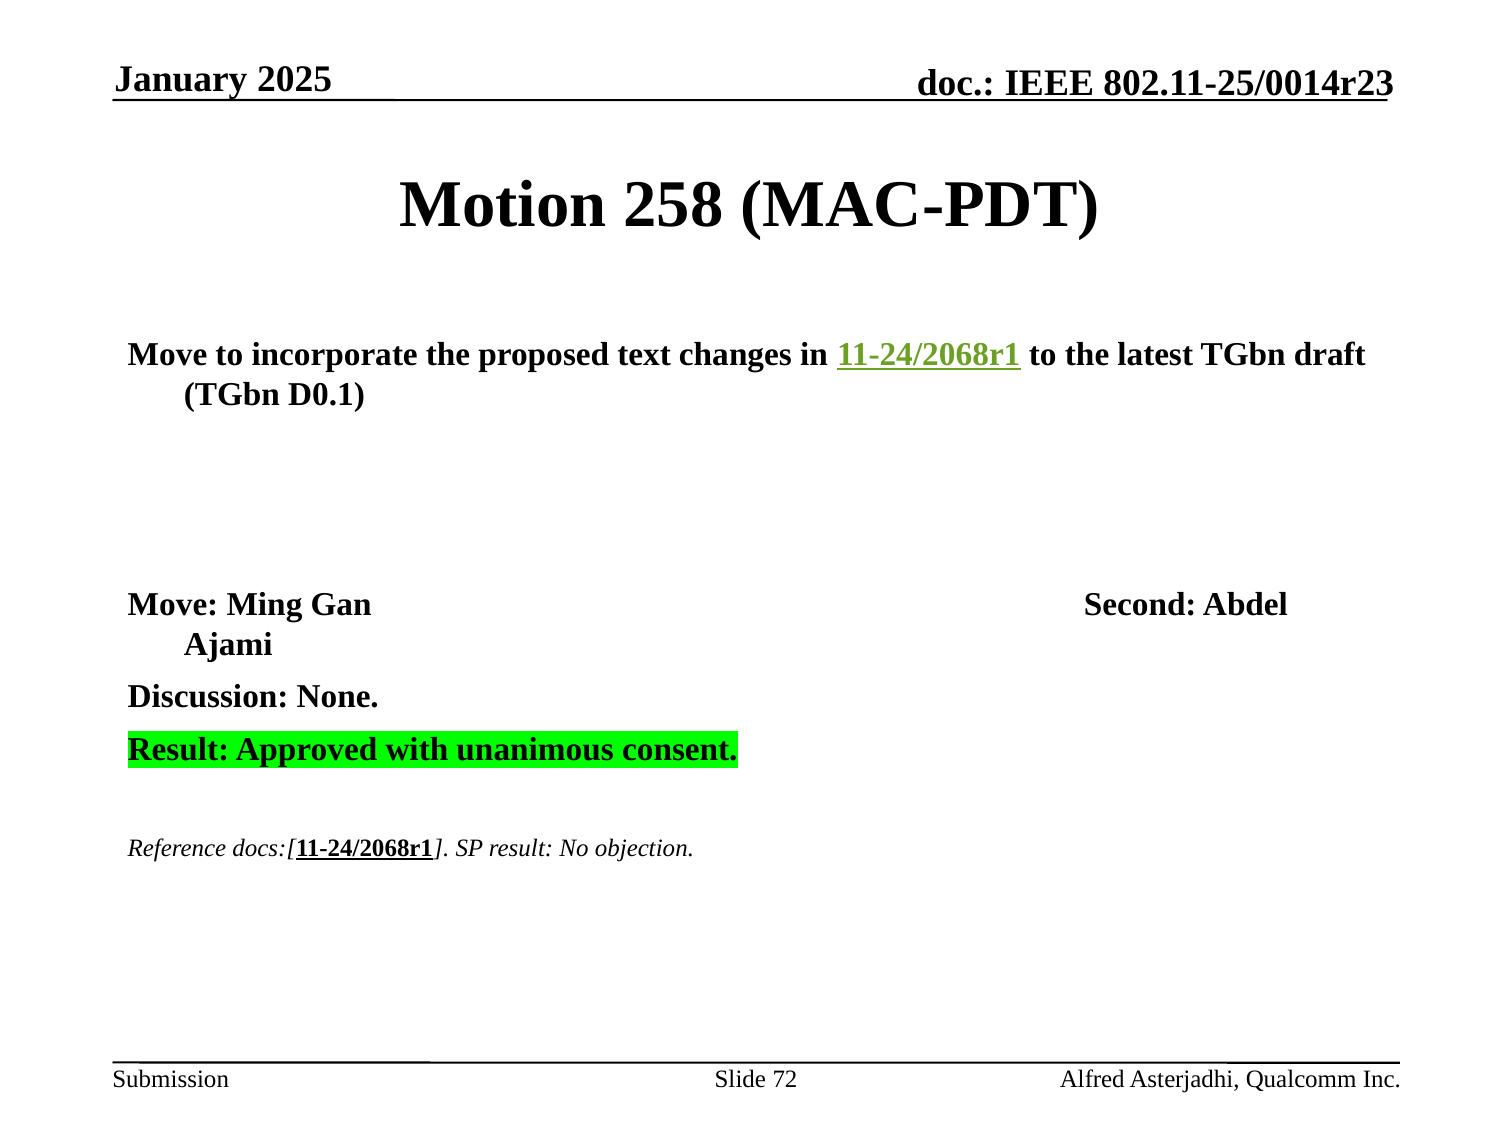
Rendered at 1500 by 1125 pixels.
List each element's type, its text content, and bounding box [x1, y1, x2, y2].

title Motion 258 (MAC-PDT) [112, 112, 1388, 288]
slide_number Slide 72 [712, 1061, 800, 1123]
list Move to incorporate the proposed text changes in 11-24/2068r1 to the latest TGbn draft (TGbn D0.1) Move: Ming Gan Second: Abdel Ajami Discussion: None. Result: Approved with unanimous consent. Reference docs:[11-24/2068r1]. SP result: No objection. [112, 324, 1388, 1000]
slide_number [114, 54, 423, 100]
footer Alfred Asterjadhi, Qualcomm Inc. [878, 1061, 1402, 1093]
